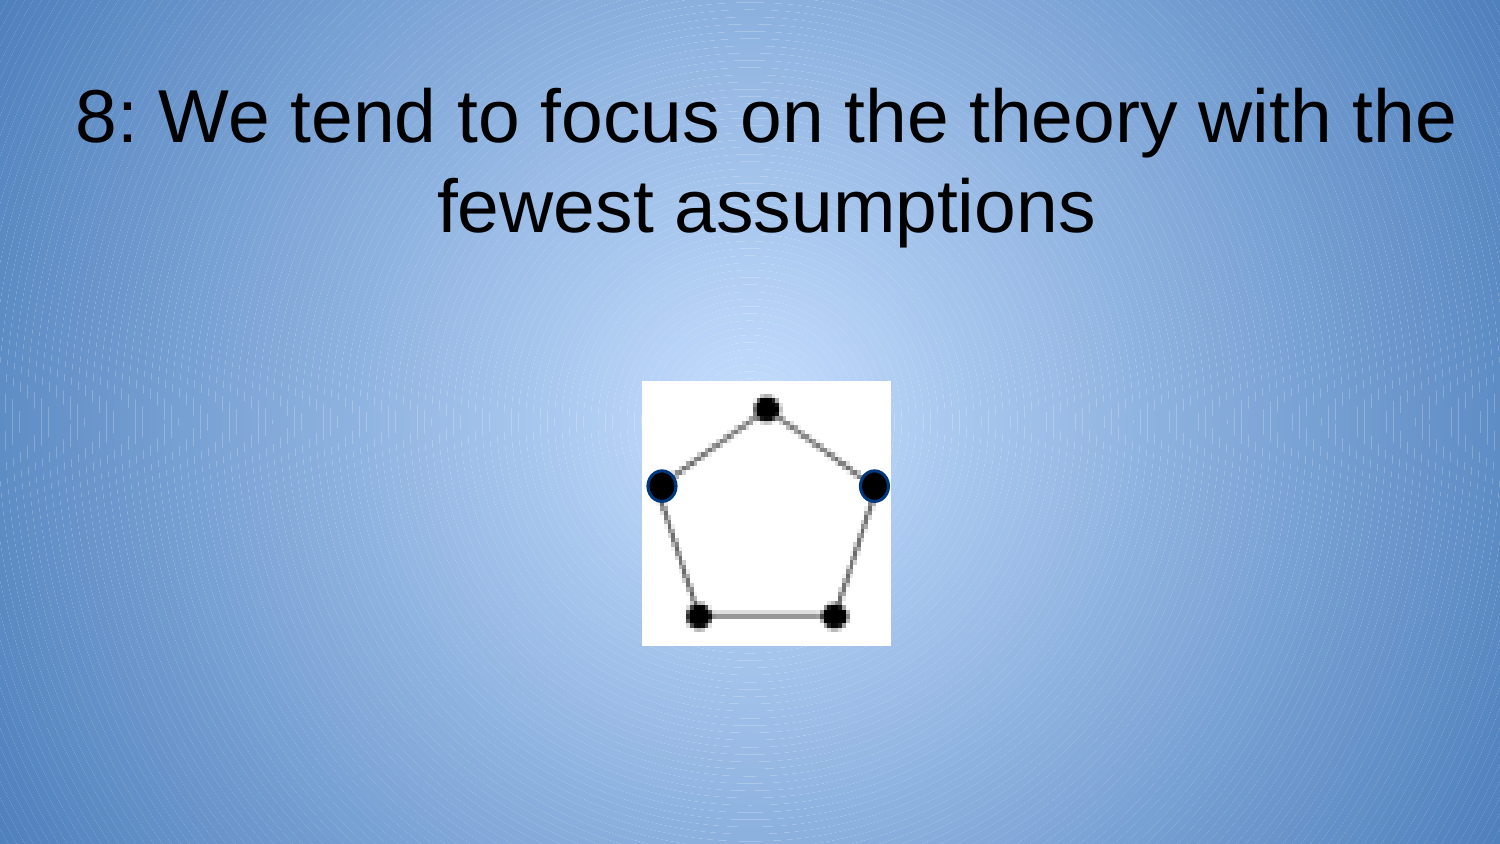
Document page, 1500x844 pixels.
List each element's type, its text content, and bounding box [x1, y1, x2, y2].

picture [642, 380, 891, 646]
text_box 8: We tend to focus on the theory with the fewest assumptions [45, 52, 1488, 277]
